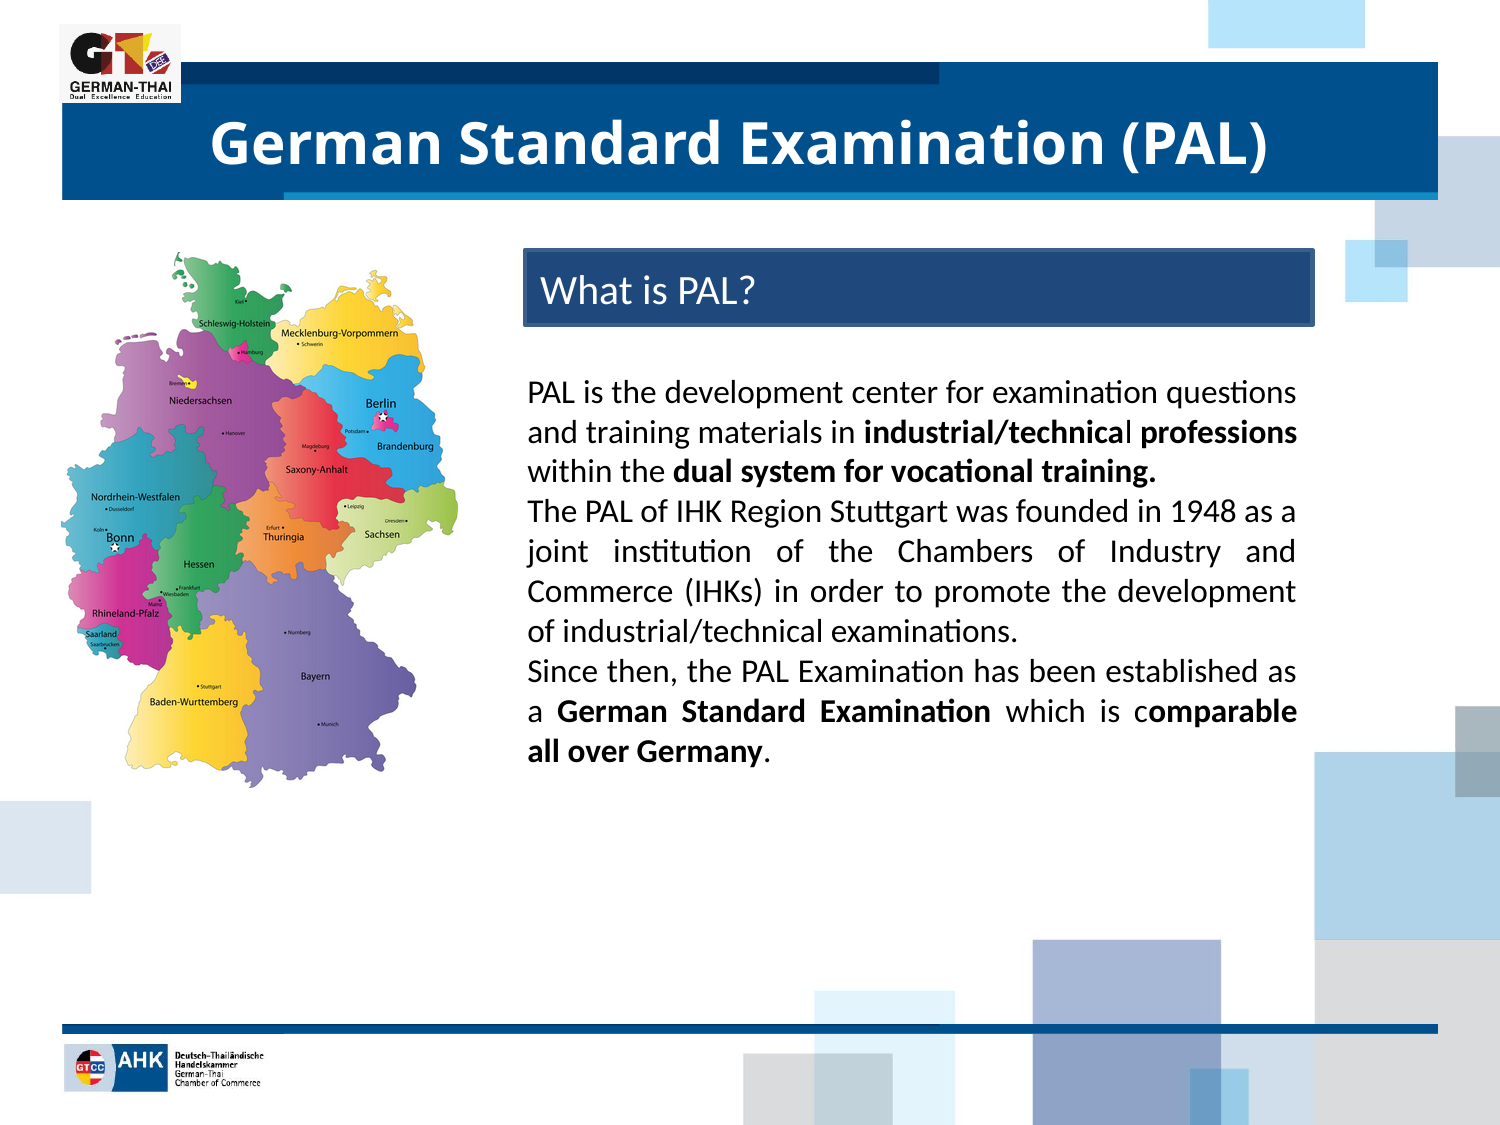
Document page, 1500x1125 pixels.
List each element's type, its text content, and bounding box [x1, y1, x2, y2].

title German Standard Examination (PAL) [62, 62, 1438, 200]
text_box PAL is the development center for examination questions and training materials in industrial/technical professions within the dual system for vocational training. The PAL of IHK Region Stuttgart was founded in 1948 as a joint institution of the Chambers of Industry and Commerce (IHKs) in order to promote the development of industrial/technical examinations. Since then, the PAL Examination has been established as a German Standard Examination which is comparable all over Germany. [512, 362, 1313, 777]
picture [0, 0, 1500, 1125]
list What is PAL? [523, 248, 1315, 327]
